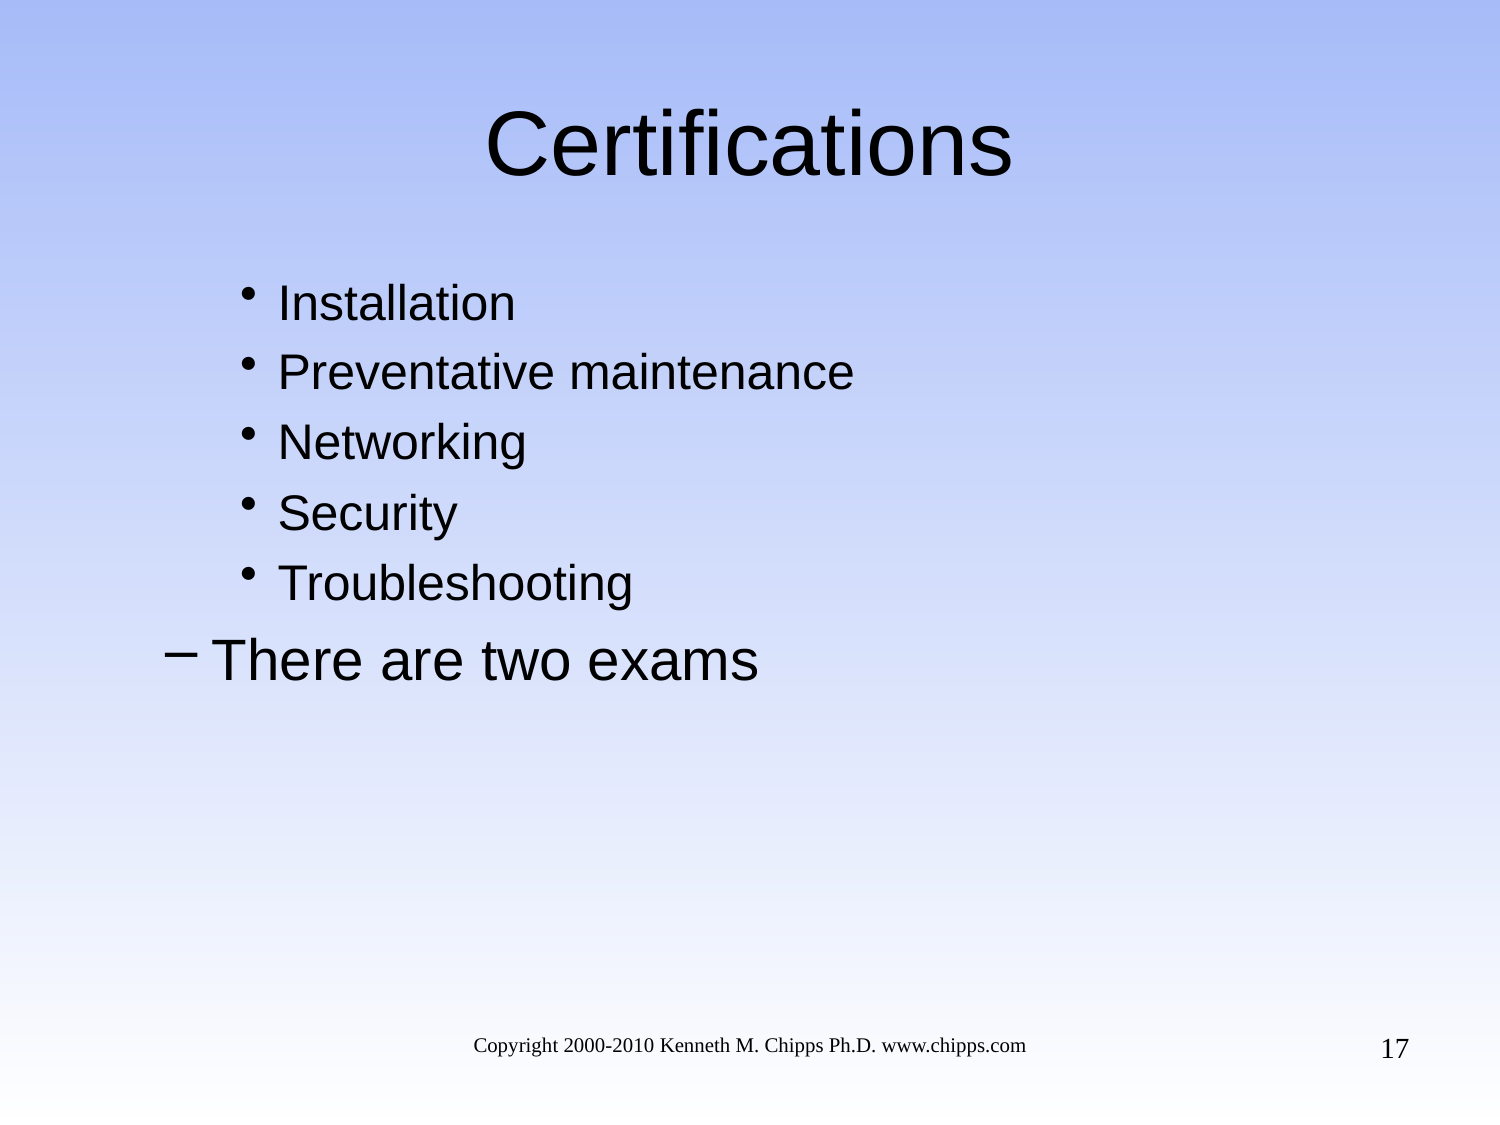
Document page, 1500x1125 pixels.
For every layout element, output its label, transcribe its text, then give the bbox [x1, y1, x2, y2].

slide_number 17 [1074, 1021, 1426, 1101]
footer Copyright 2000-2010 Kenneth M. Chipps Ph.D. www.chipps.com [449, 1024, 1051, 1103]
title Certifications [74, 44, 1426, 233]
list Installation Preventative maintenance Networking Security Troubleshooting There are two exams [74, 262, 1426, 1006]
